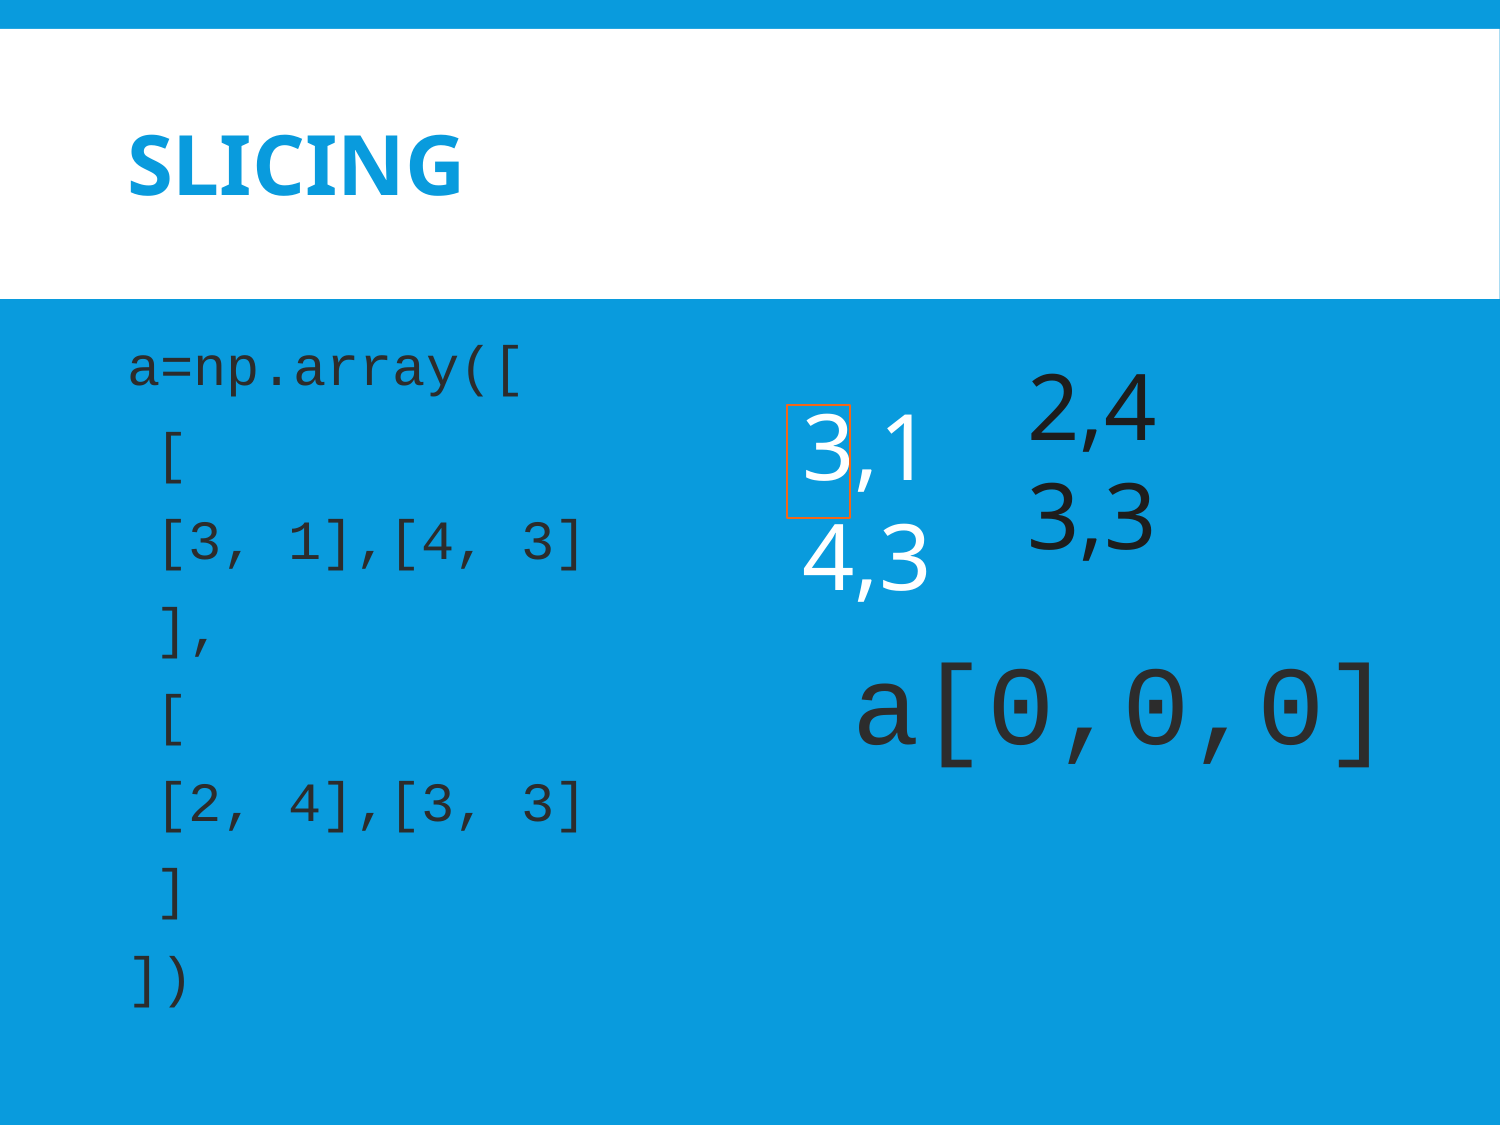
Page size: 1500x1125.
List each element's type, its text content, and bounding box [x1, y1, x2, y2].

title Slicing [112, 46, 1388, 295]
list a=np.array([ [ [3, 1],[4, 3] ], [ [2, 4],[3, 3] ] ]) [112, 329, 1388, 1020]
text_box [786, 404, 851, 519]
text_box 2,4 3,3 [1012, 340, 1188, 576]
text_box 3,1 4,3 [787, 381, 963, 616]
text_box a[0,0,0] [837, 624, 1438, 910]
